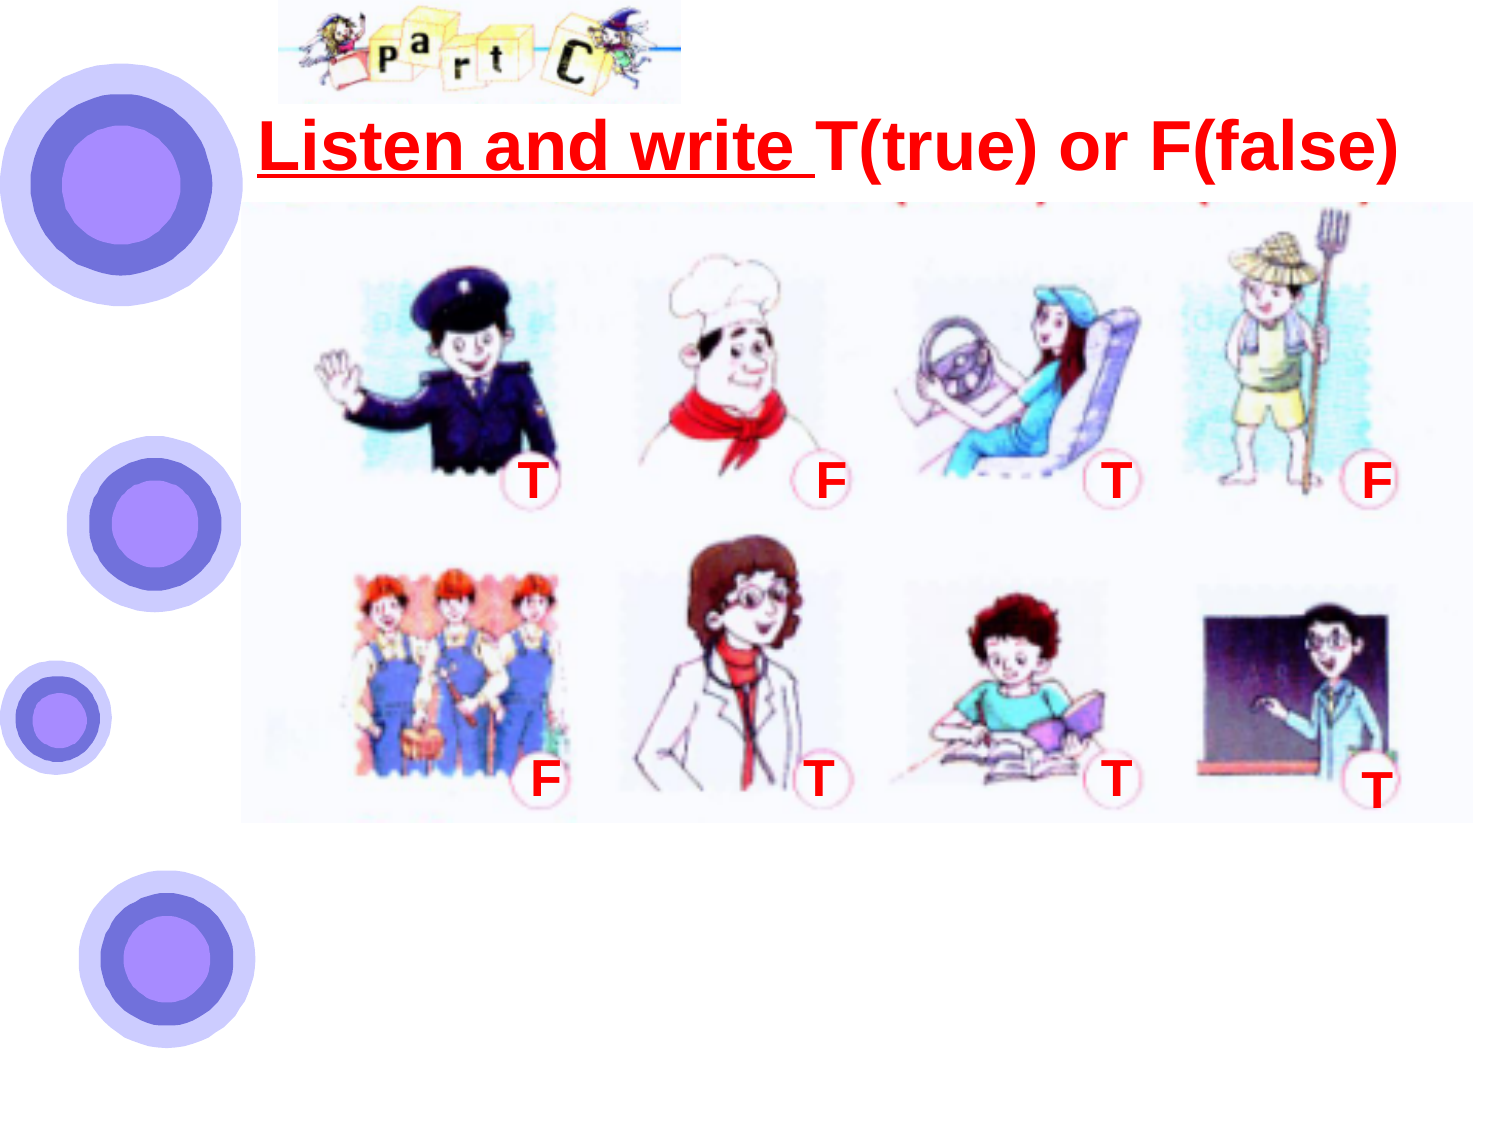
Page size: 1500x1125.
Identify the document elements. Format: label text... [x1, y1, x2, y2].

picture [278, 0, 681, 104]
text_box Listen and write T(true) or F(false) [241, 91, 1438, 192]
picture [241, 202, 1473, 824]
